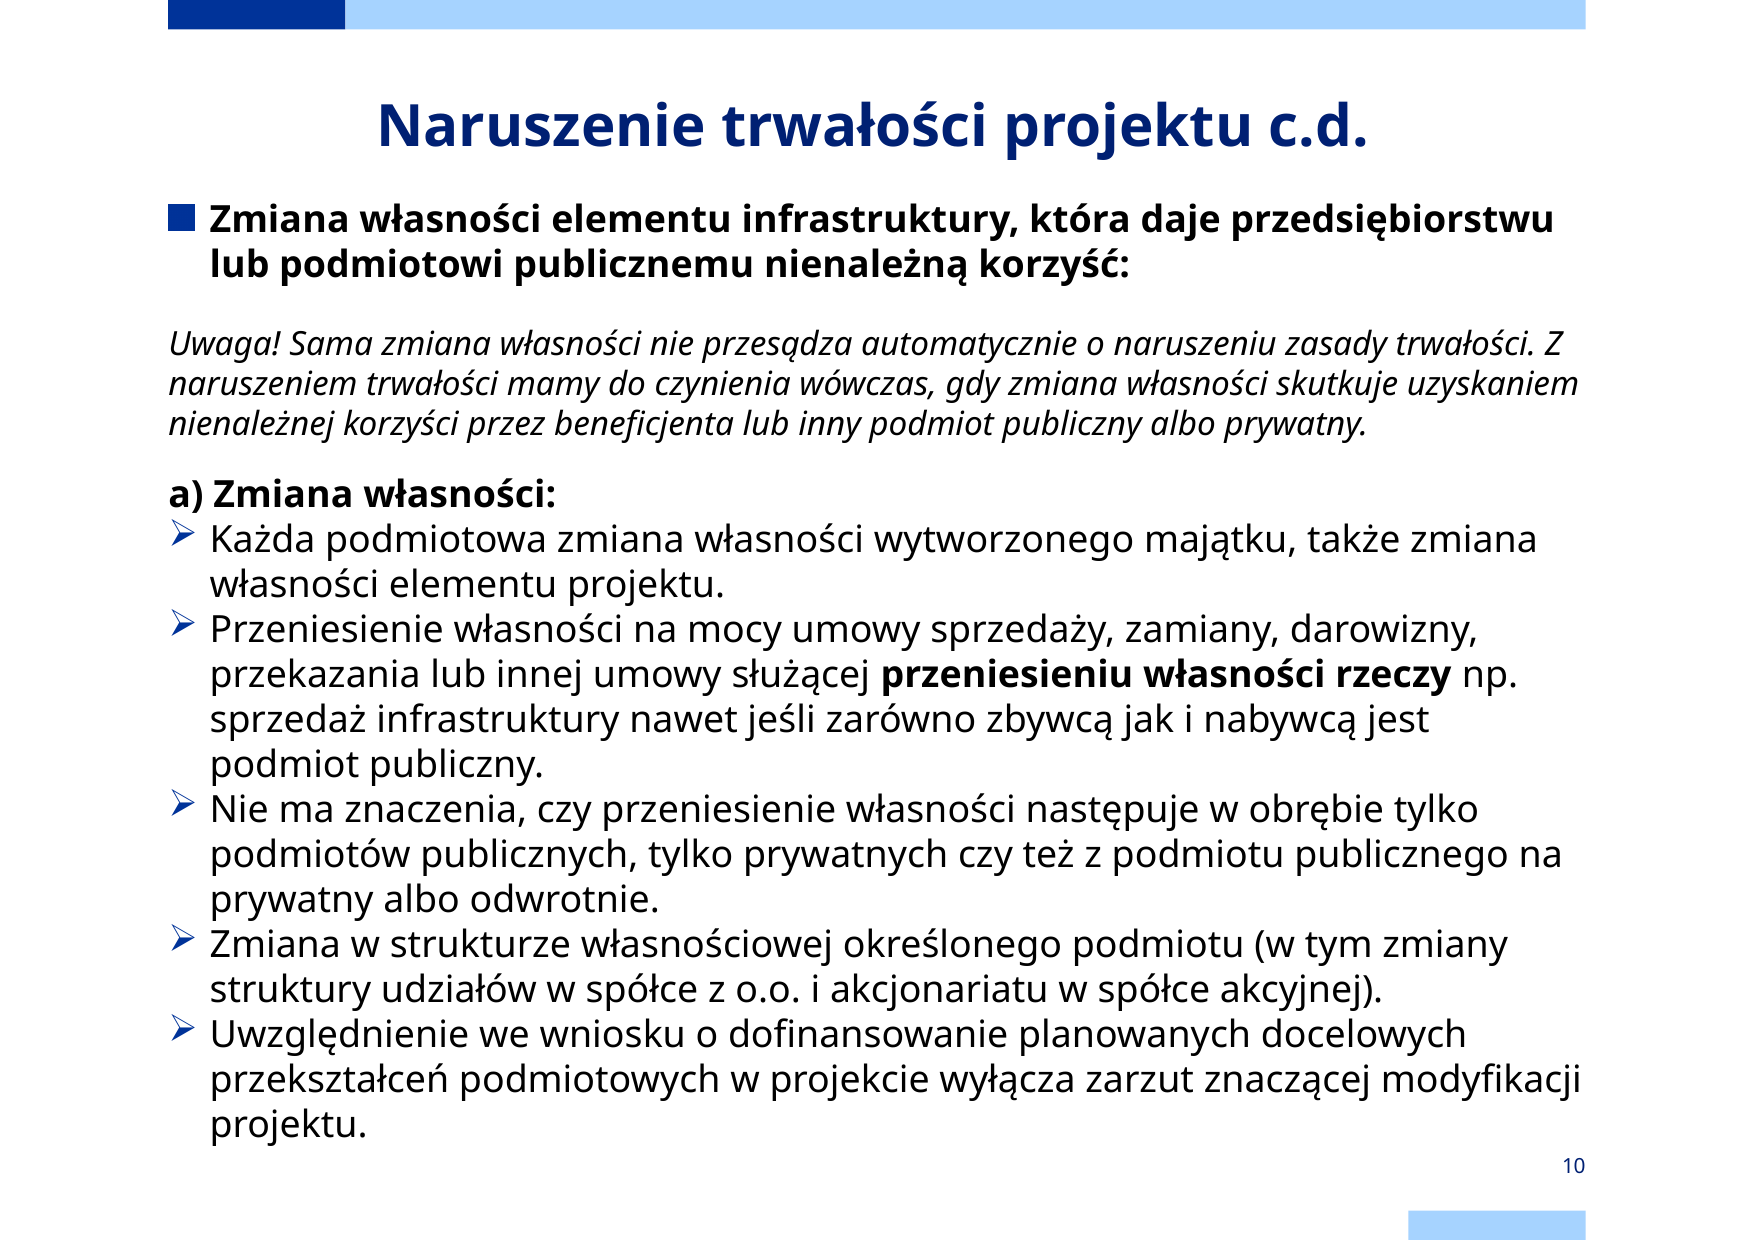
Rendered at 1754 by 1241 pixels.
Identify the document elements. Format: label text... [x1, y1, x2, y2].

list Zmiana własności elementu infrastruktury, która daje przedsiębiorstwu lub podmiotowi publicznemu nienależną korzyść: Uwaga! Sama zmiana własności nie przesądza automatycznie o naruszeniu zasady trwałości. Z naruszeniem trwałości mamy do czynienia wówczas, gdy zmiana własności skutkuje uzyskaniem nienależnej korzyści przez beneficjenta lub inny podmiot publiczny albo prywatny. a) Zmiana własności: Każda podmiotowa zmiana własności wytworzonego majątku, także zmiana własności elementu projektu. Przeniesienie własności na mocy umowy sprzedaży, zamiany, darowizny, przekazania lub innej umowy służącej przeniesieniu własności rzeczy np. sprzedaż infrastruktury nawet jeśli zarówno zbywcą jak i nabywcą jest podmiot publiczny. Nie ma znaczenia, czy przeniesienie własności następuje w obrębie tylko podmiotów publicznych, tylko prywatnych czy też z podmiotu publicznego na prywatny albo odwrotnie. Zmiana w strukturze własnościowej określonego podmiotu (w tym zmiany struktury udziałów w spółce z o.o. i akcjonariatu w spółce akcyjnej). Uwzględnienie we wniosku o dofinansowanie planowanych docelowych przekształceń podmiotowych w projekcie wyłącza zarzut znaczącej modyfikacji projektu. [168, 194, 1586, 1182]
picture [168, 204, 195, 231]
slide_number 10 [1408, 1151, 1586, 1182]
title Naruszenie trwałości projektu c.d. [163, 88, 1581, 172]
